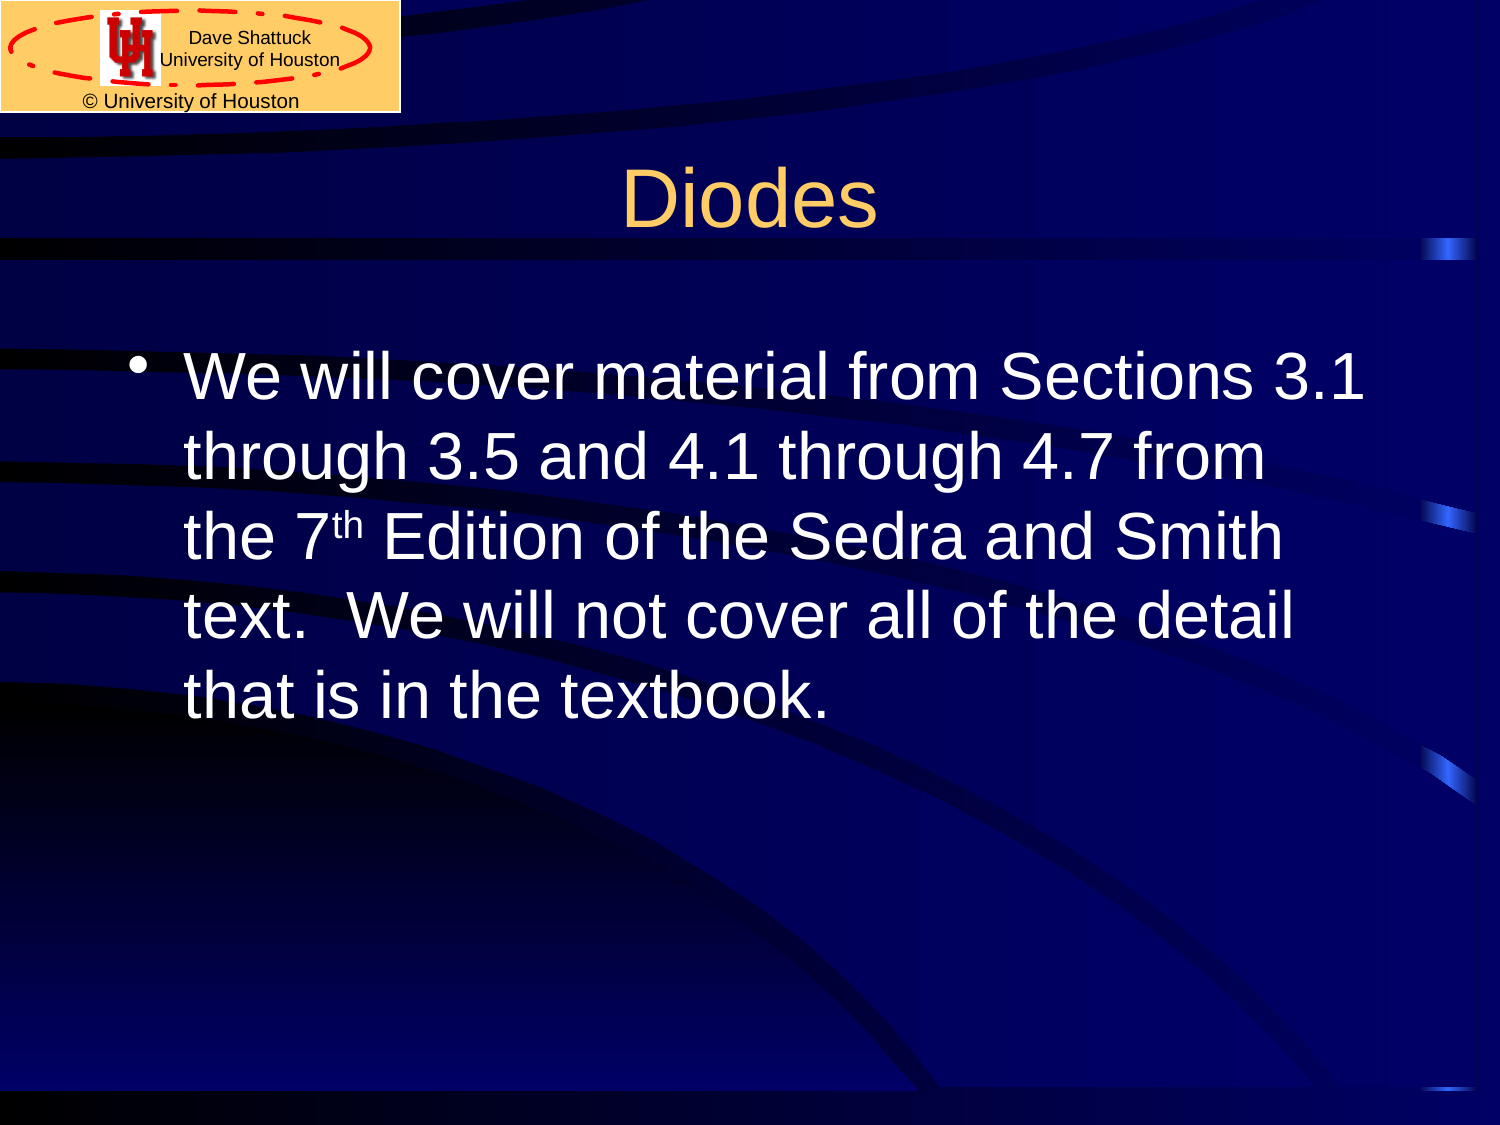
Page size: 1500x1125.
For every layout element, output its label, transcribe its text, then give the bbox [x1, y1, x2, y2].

list We will cover material from Sections 3.1 through 3.5 and 4.1 through 4.7 from the 7th Edition of the Sedra and Smith text. We will not cover all of the detail that is in the textbook. [112, 324, 1388, 738]
title Diodes [112, 99, 1388, 288]
